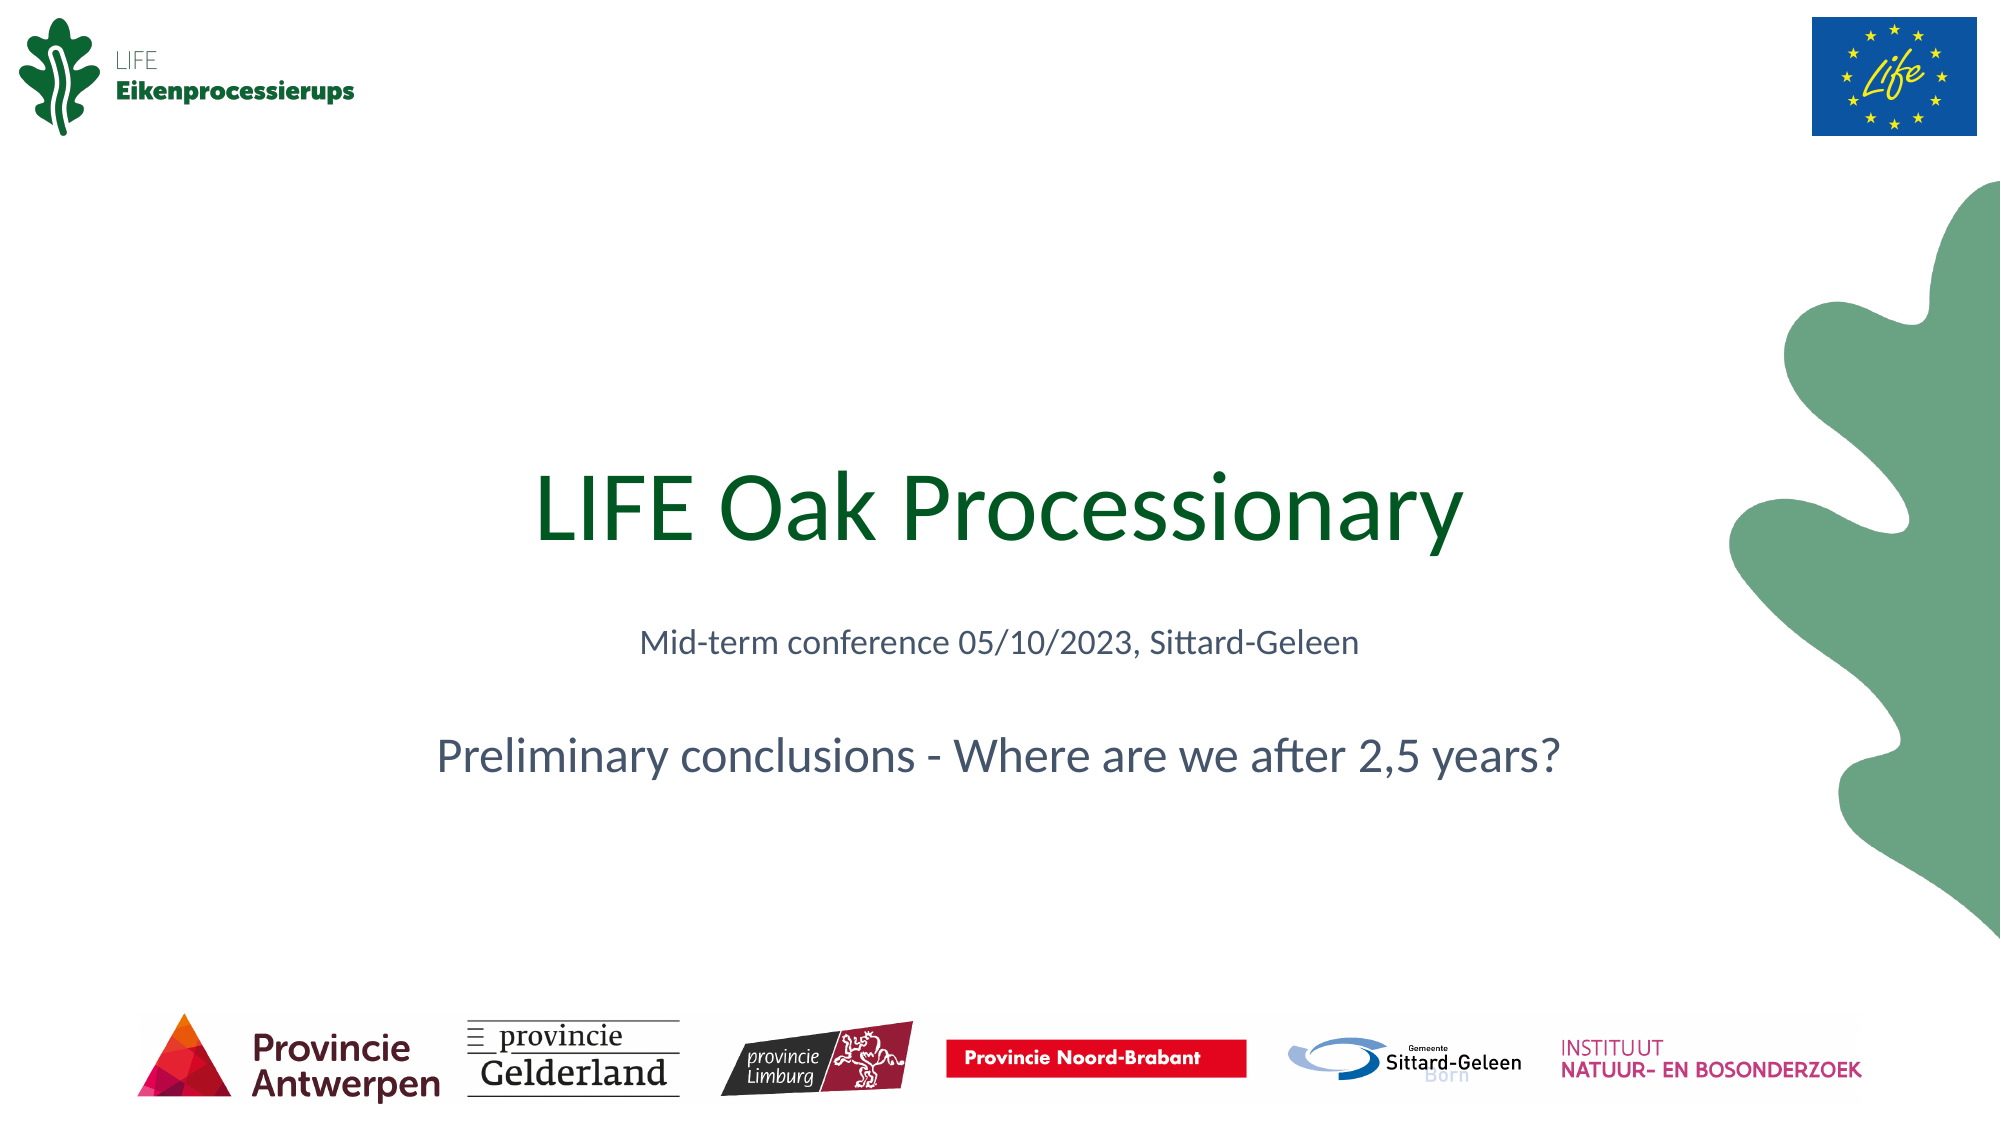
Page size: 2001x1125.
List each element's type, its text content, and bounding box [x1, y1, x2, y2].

text_box LIFE Oak Processionary [362, 401, 1638, 599]
text_box Mid-term conference 05/10/2023, Sittard-Geleen Preliminary conclusions - Where are we after 2,5 years? [362, 609, 1638, 792]
picture [137, 1013, 1862, 1104]
picture [17, 17, 355, 136]
picture [1812, 17, 1977, 136]
